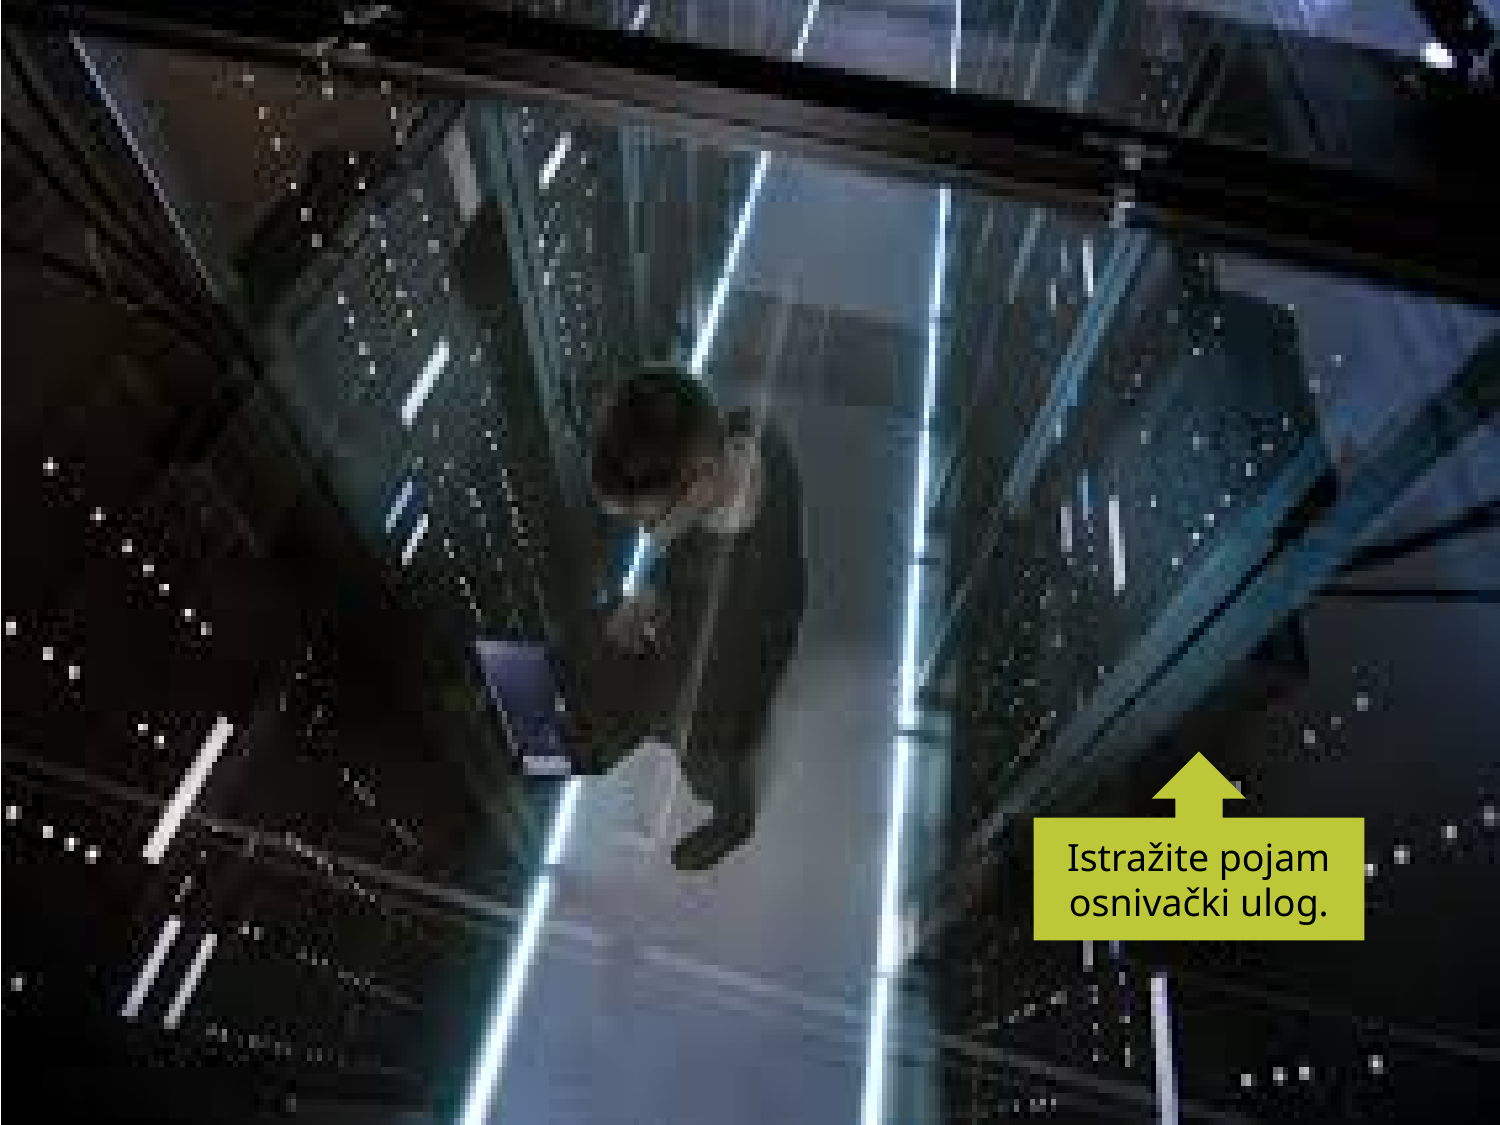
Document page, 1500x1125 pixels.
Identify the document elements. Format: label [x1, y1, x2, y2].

picture [1, 0, 1500, 1125]
text_box [5, 48, 1495, 1077]
